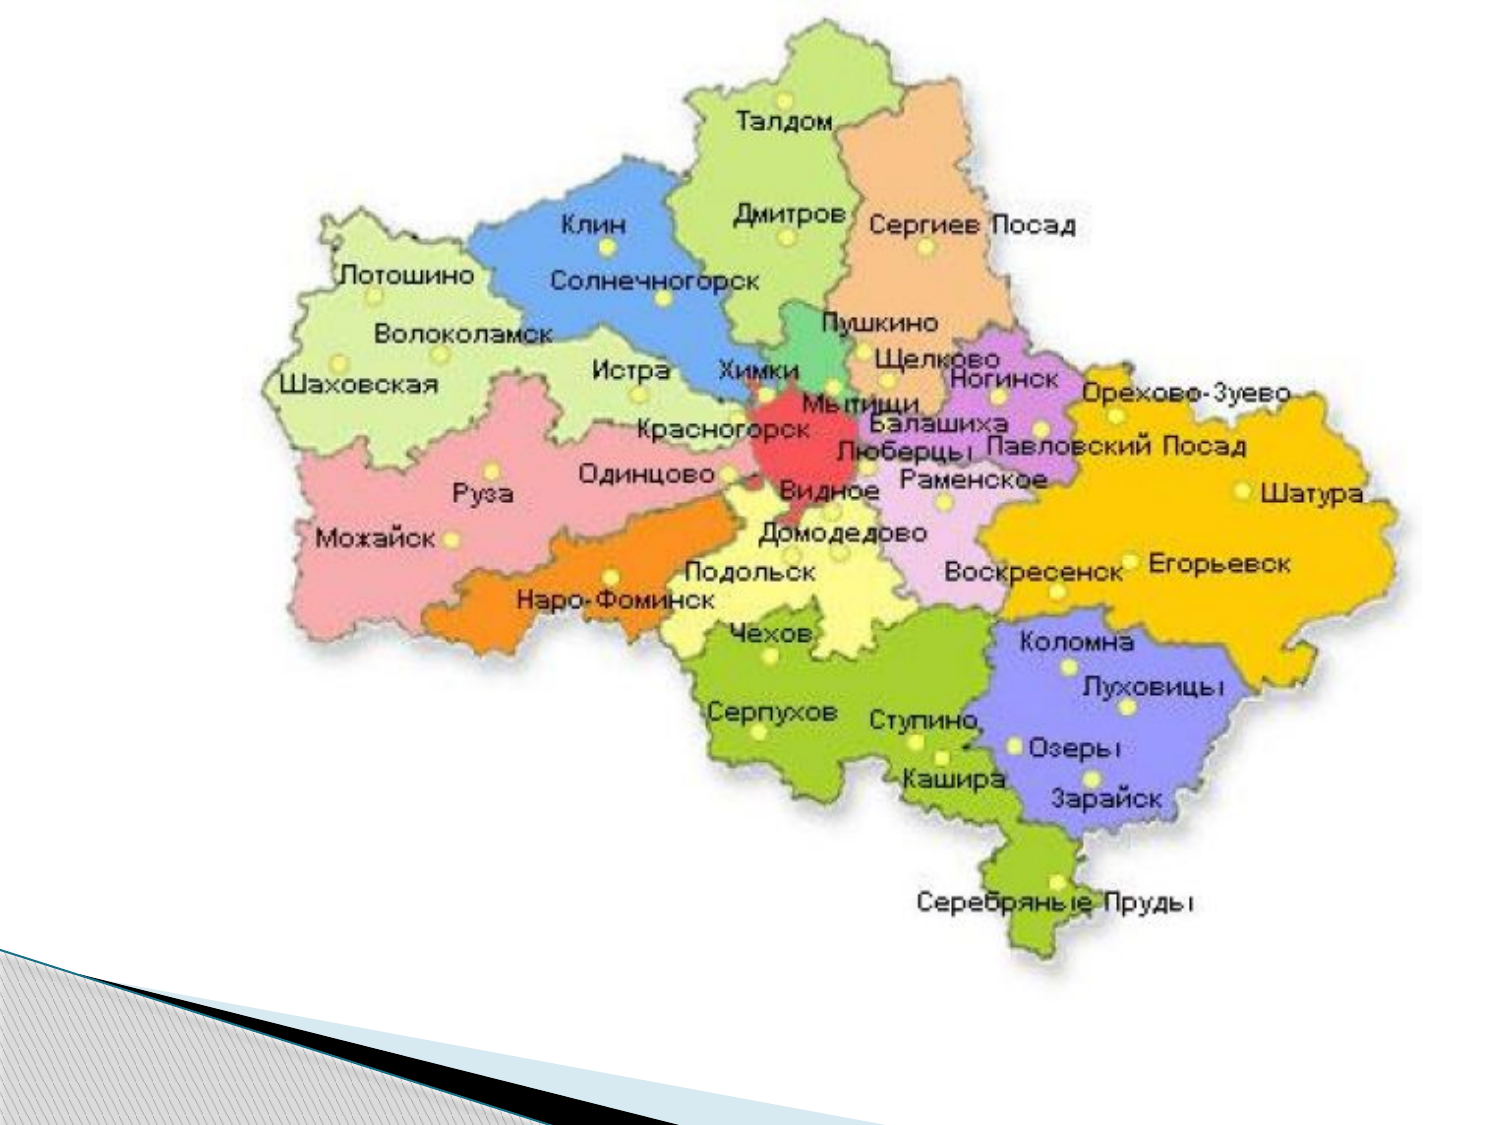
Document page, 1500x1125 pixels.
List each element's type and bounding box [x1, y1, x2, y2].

picture [241, 0, 1423, 1002]
